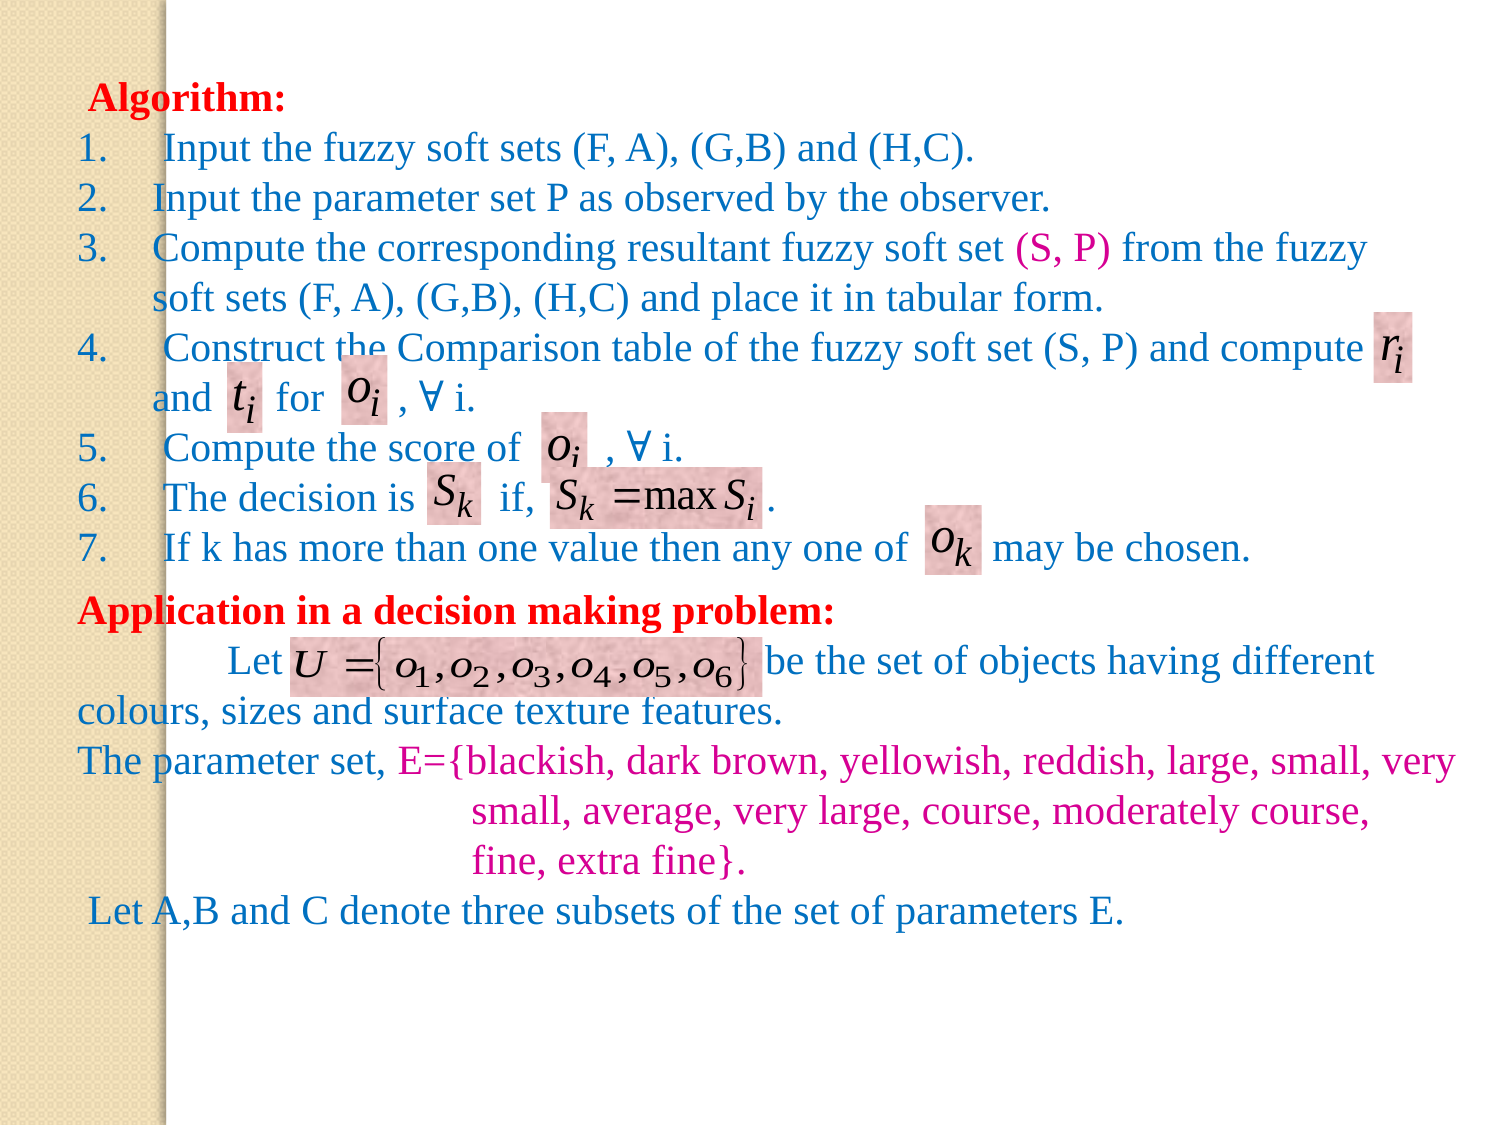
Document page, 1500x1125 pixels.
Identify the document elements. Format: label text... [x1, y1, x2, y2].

text_box Application in a decision making problem: Let , be the set of objects having different colours, sizes and surface texture features. The parameter set, E={blackish, dark brown, yellowish, reddish, large, small, very small, average, very large, course, moderately course, fine, extra fine}. Let A,B and C denote three subsets of the set of parameters E. [62, 575, 1500, 940]
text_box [341, 354, 388, 426]
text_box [1373, 312, 1413, 383]
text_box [289, 637, 763, 698]
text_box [426, 462, 482, 526]
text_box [924, 504, 982, 576]
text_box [226, 362, 263, 433]
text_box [549, 467, 763, 529]
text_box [541, 412, 588, 483]
text_box Algorithm: Input the fuzzy soft sets (F, A), (G,B) and (H,C). Input the parameter set P as observed by the observer. Compute the corresponding resultant fuzzy soft set (S, P) from the fuzzy soft sets (F, A), (G,B), (H,C) and place it in tabular form. Construct the Comparison table of the fuzzy soft set (S, P) and compute and for , ∀ i. Compute the score of , ∀ i. The decision is if, . If k has more than one value then any one of may be chosen. [62, 62, 1425, 575]
